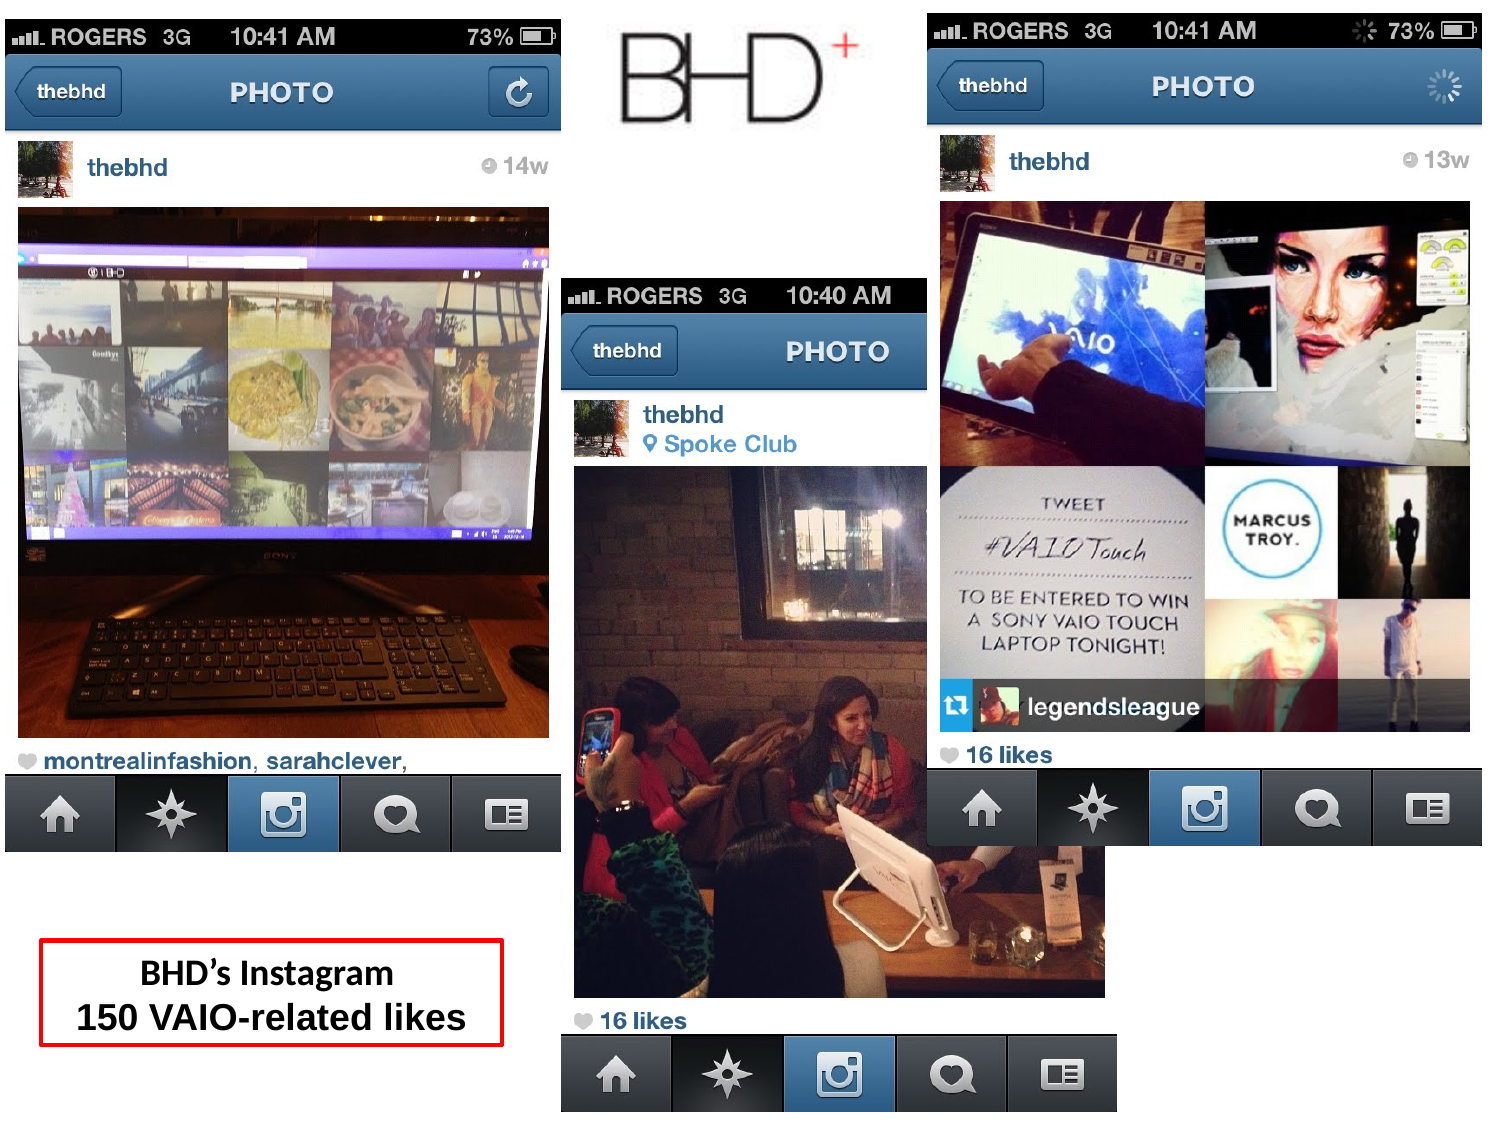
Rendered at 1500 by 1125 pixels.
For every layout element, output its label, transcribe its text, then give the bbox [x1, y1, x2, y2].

picture [572, 6, 911, 150]
text_box BHD’s Instagram 150 VAIO-related likes [41, 940, 502, 1046]
picture [5, 13, 1483, 1112]
